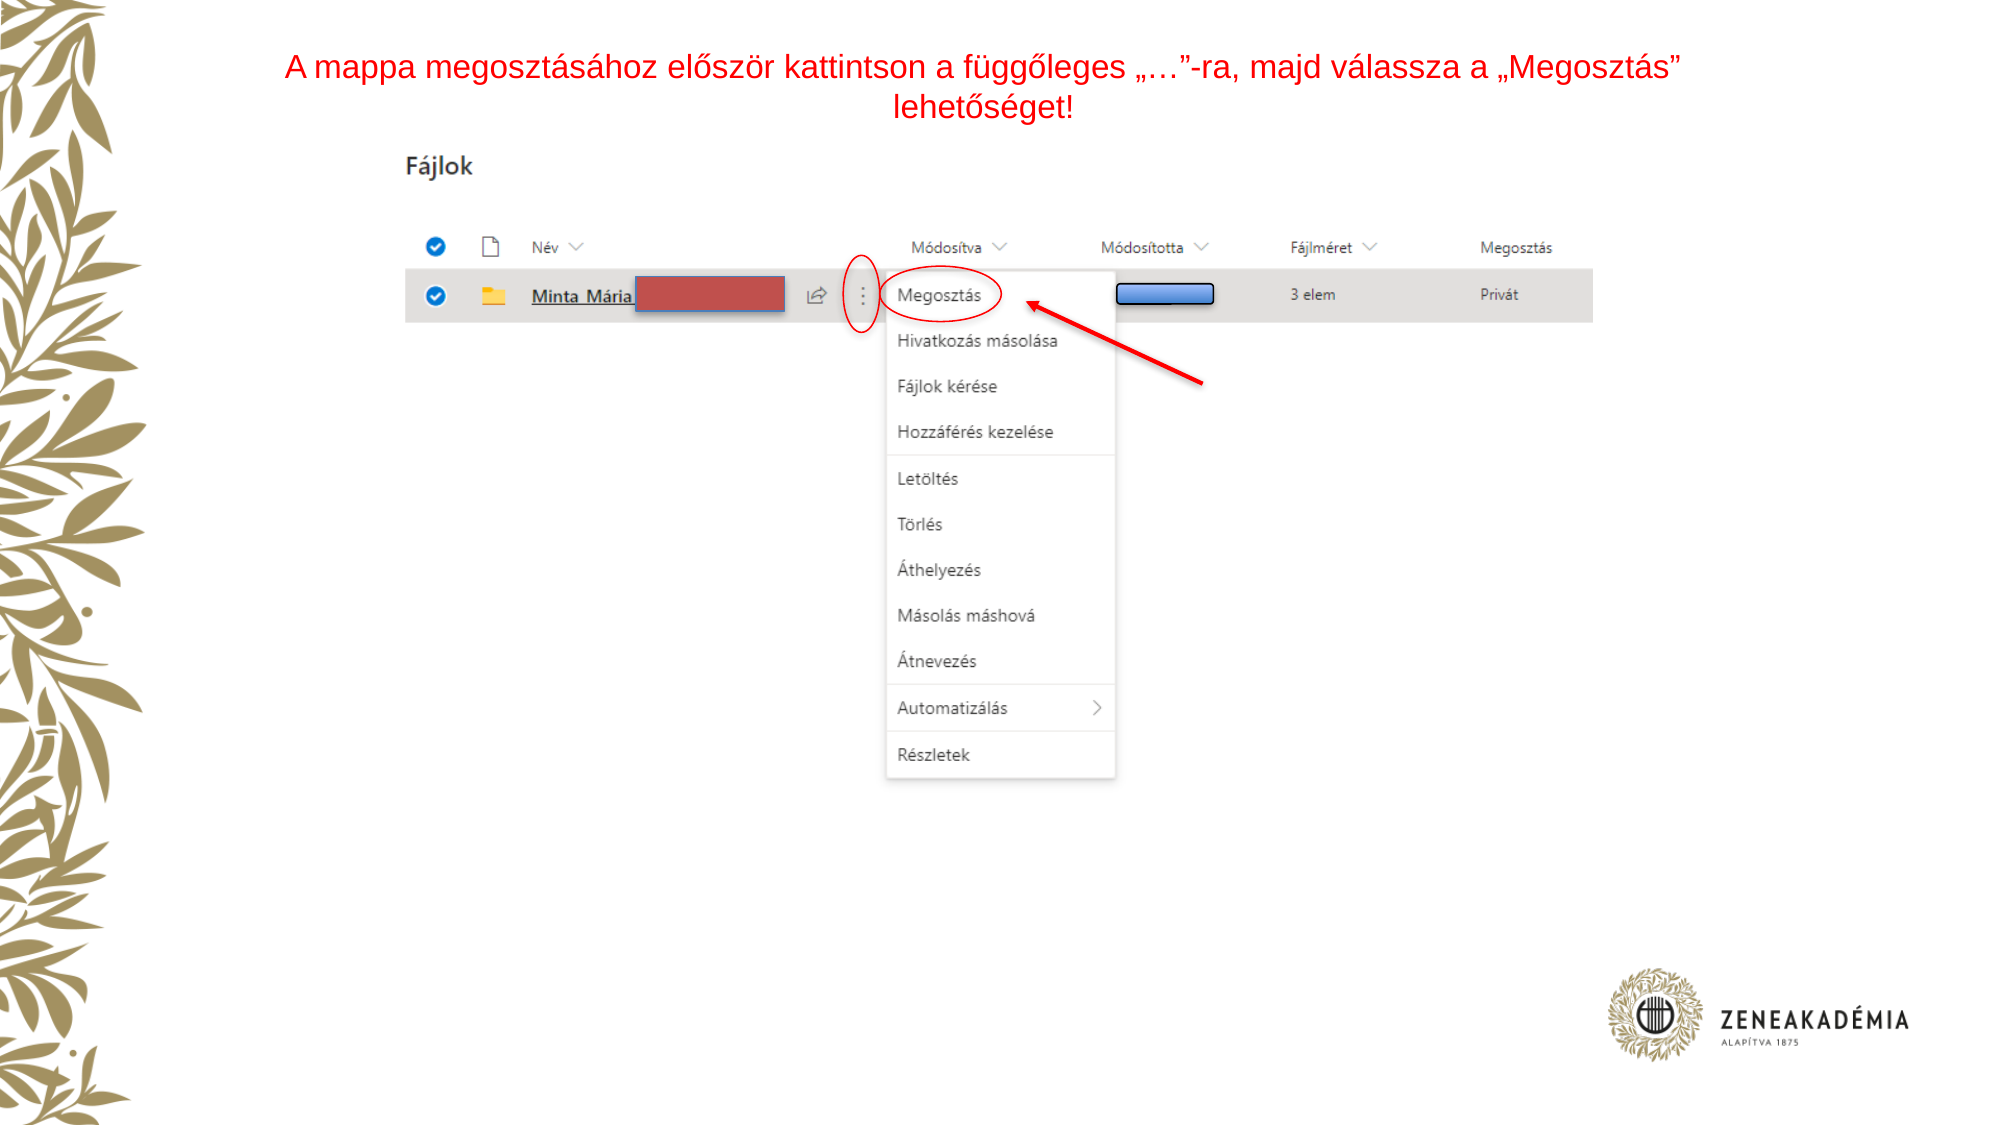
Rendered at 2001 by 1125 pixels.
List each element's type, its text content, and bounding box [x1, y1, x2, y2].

text_box A mappa megosztásához először kattintson a függőleges „…”-ra, majd válassza a „Megosztás” lehetőséget! [214, 37, 1754, 133]
picture [0, 0, 2001, 1125]
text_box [1025, 301, 1203, 384]
